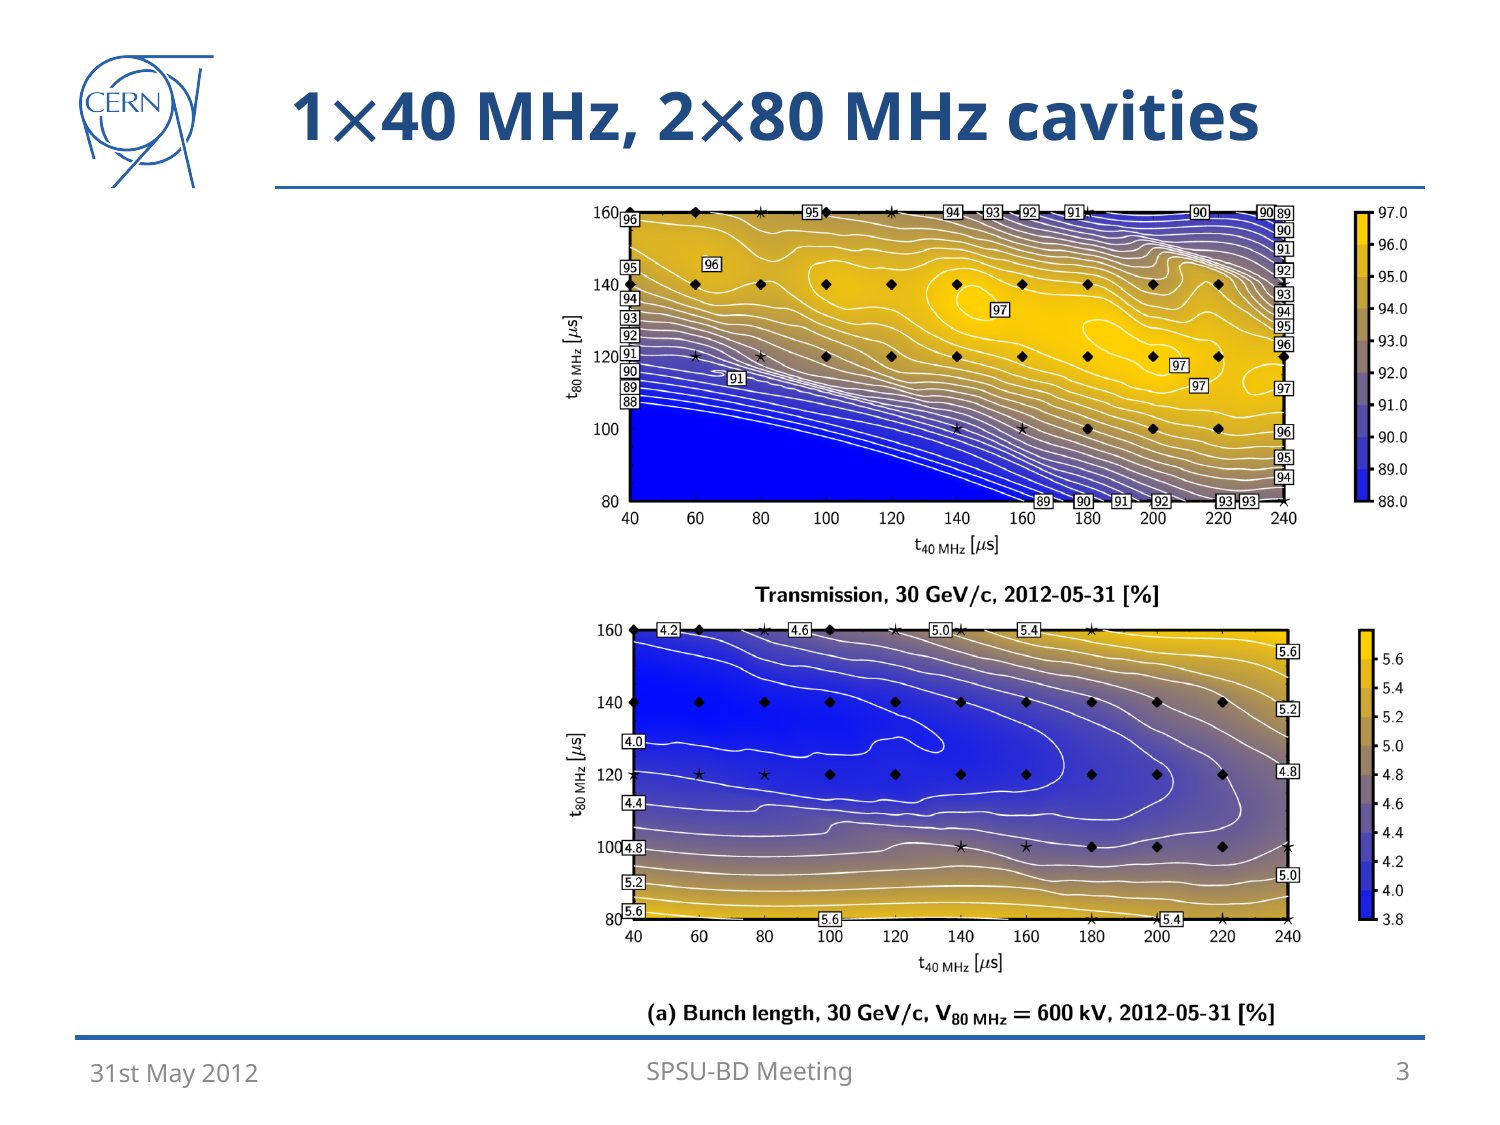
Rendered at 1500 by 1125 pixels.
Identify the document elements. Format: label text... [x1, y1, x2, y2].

footer SPSU-BD Meeting [512, 1042, 988, 1103]
picture [549, 612, 1413, 1031]
picture [75, 49, 217, 188]
slide_number 3 [1074, 1042, 1425, 1103]
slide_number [75, 1042, 425, 1103]
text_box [147, 322, 1192, 564]
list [537, 199, 1413, 610]
title 140 MHz, 280 MHz cavities [275, 45, 1425, 188]
